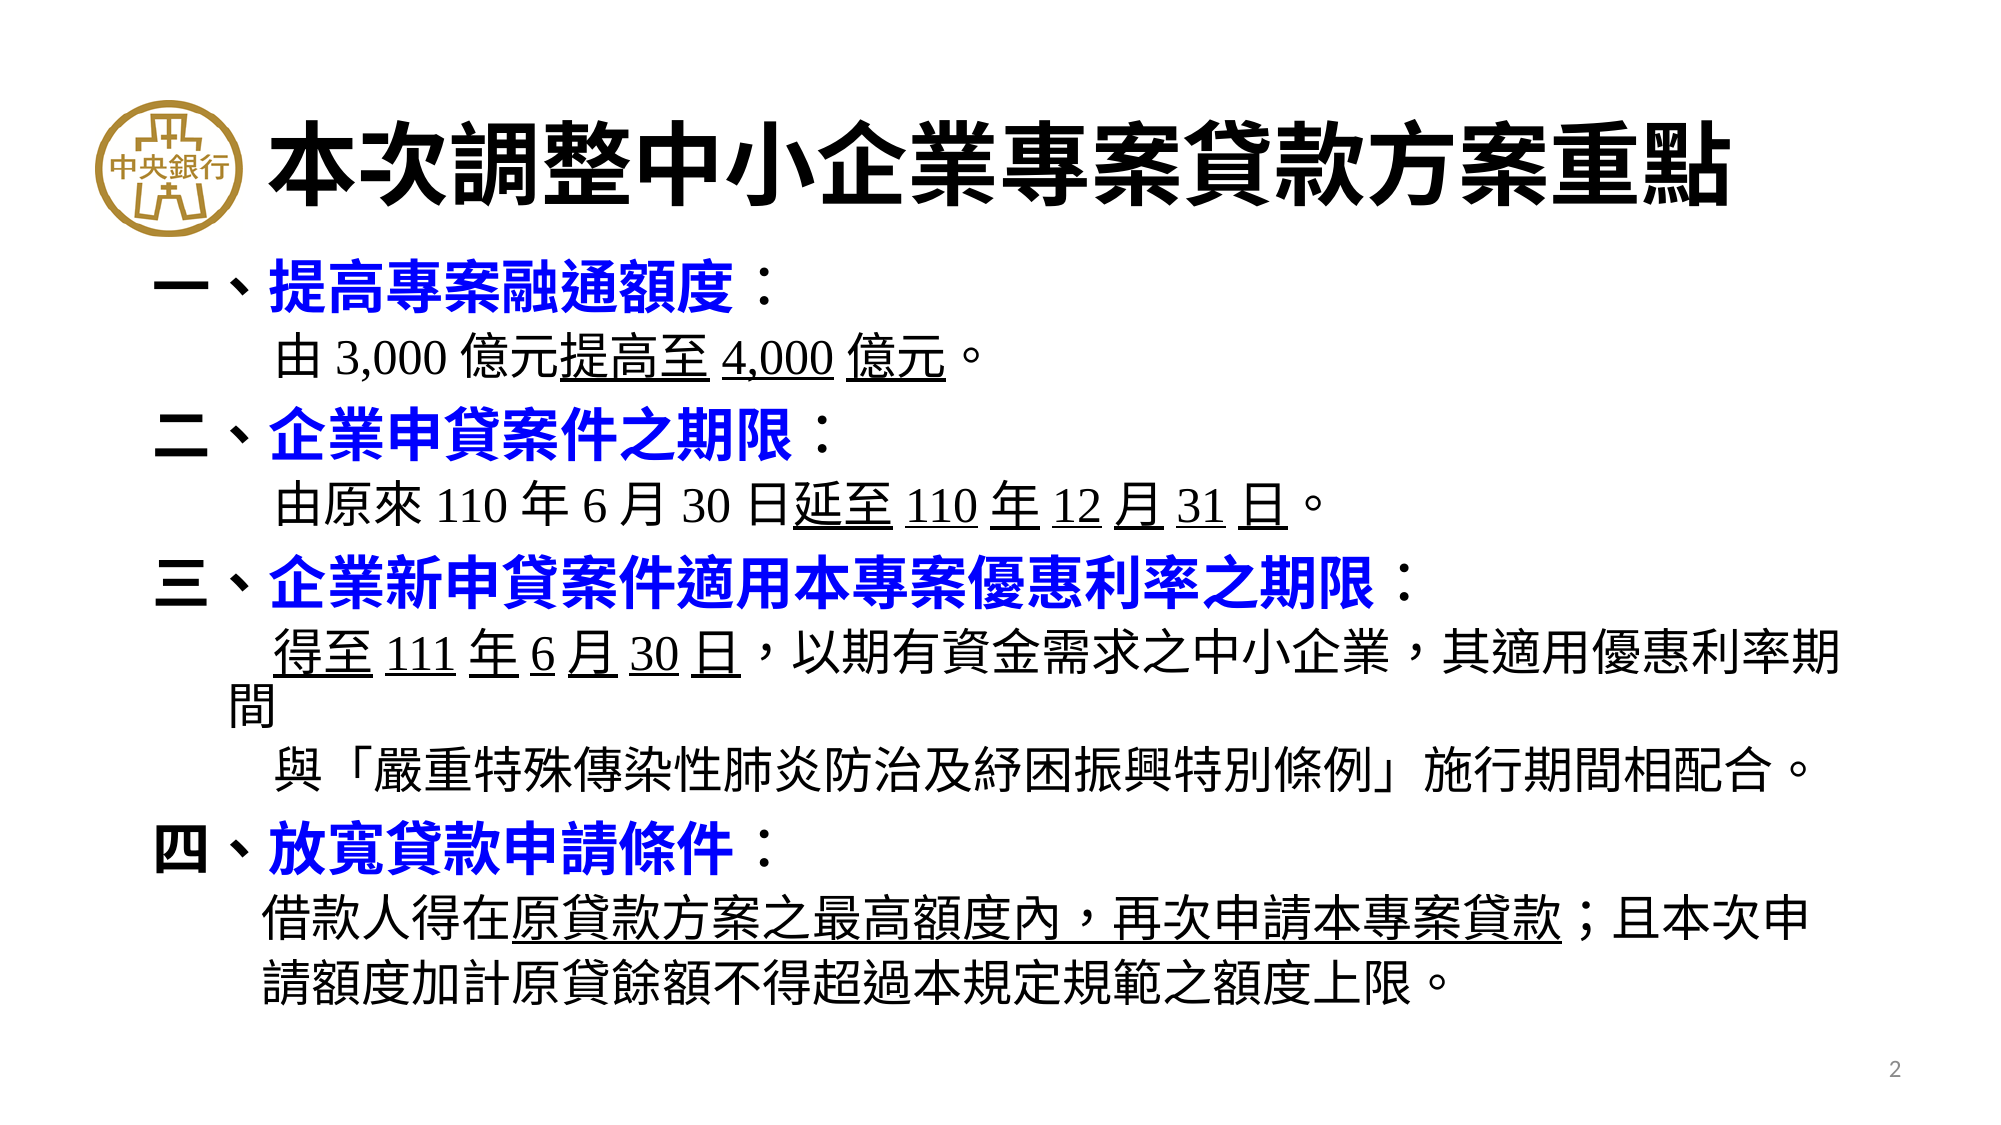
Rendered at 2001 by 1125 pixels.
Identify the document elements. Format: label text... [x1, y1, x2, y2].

list 一、提高專案融通額度： 由3,000億元提高至4,000億元。 二、企業申貸案件之期限： 由原來110年6月30日延至110年12月31日。 三、企業新申貸案件適用本專案優惠利率之期限： 得至111年6月30日，以期有資金需求之中小企業，其適用優惠利率期間 與「嚴重特殊傳染性肺炎防治及紓困振興特別條例」施行期間相配合。 四、放寬貸款申請條件： 借款人得在原貸款方案之最高額度內，再次申請本專案貸款；且本次申 請額度加計原貸餘額不得超過本規定規範之額度上限。 [137, 250, 1863, 1083]
slide_number 2 [1466, 1037, 1917, 1098]
picture [94, 100, 243, 237]
title 本次調整中小企業專案貸款方案重點 [137, 59, 1863, 250]
